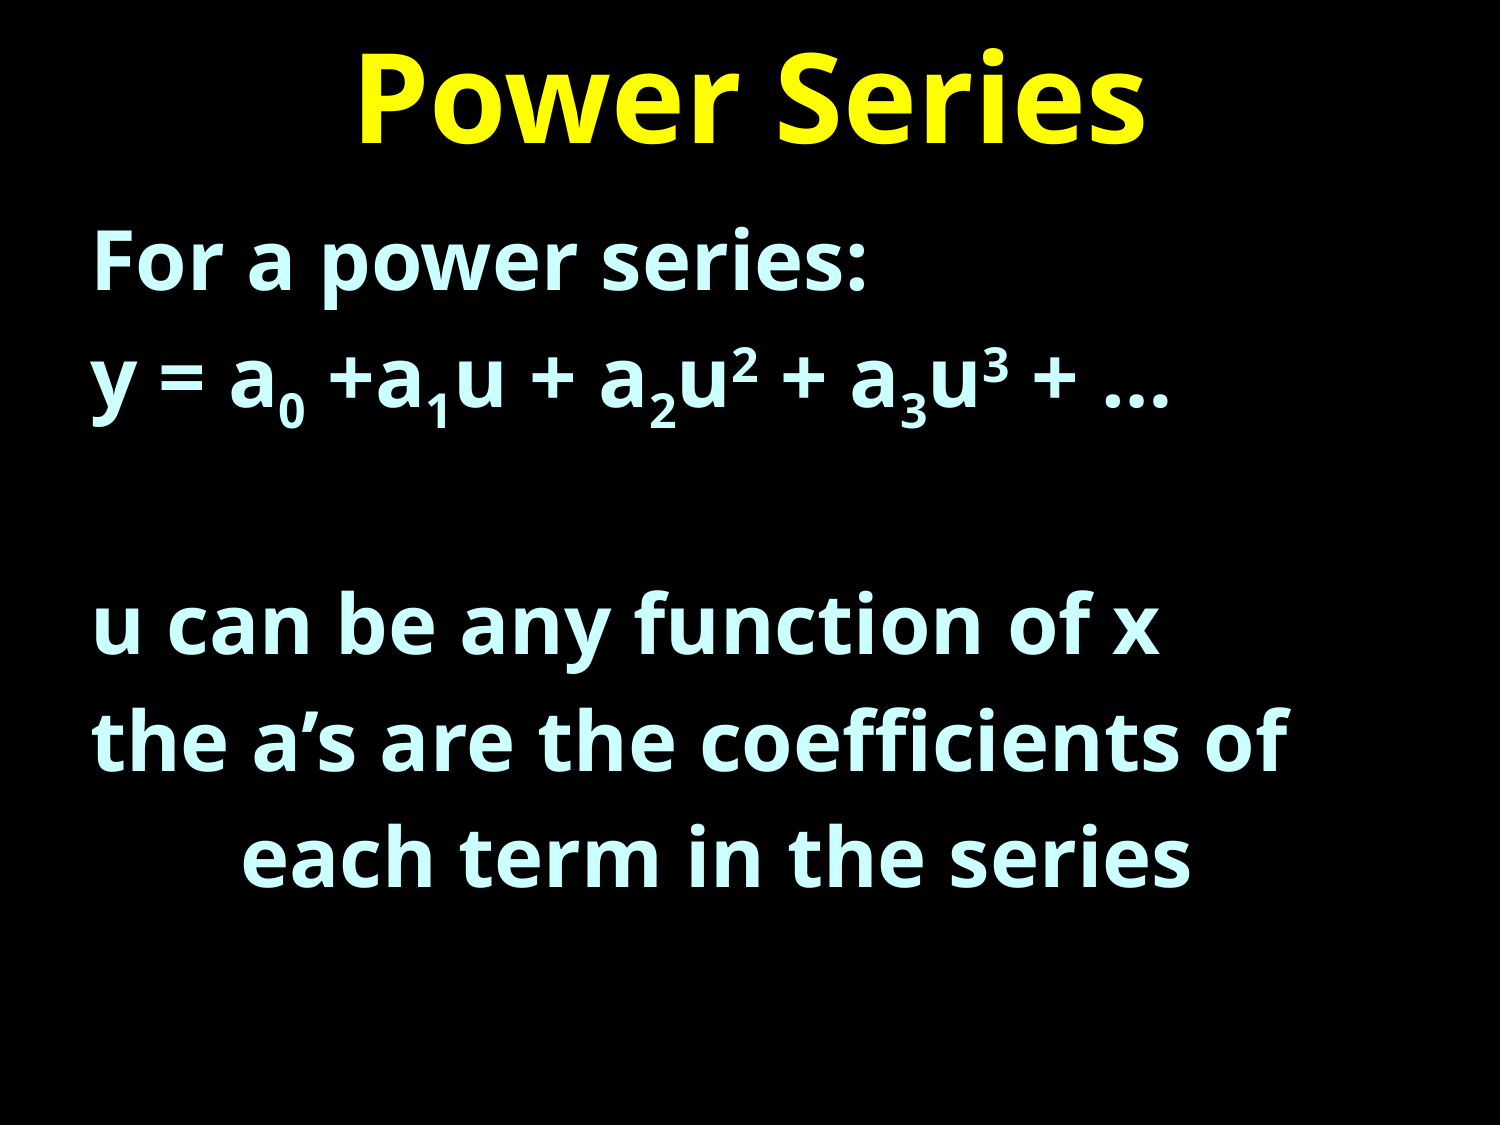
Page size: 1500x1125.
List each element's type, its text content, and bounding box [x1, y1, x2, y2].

title Power Series [0, 0, 1500, 188]
list For a power series: y = a0 +a1u + a2u2 + a3u3 + … u can be any function of x the a’s are the coefficients of each term in the series [75, 200, 1425, 1125]
